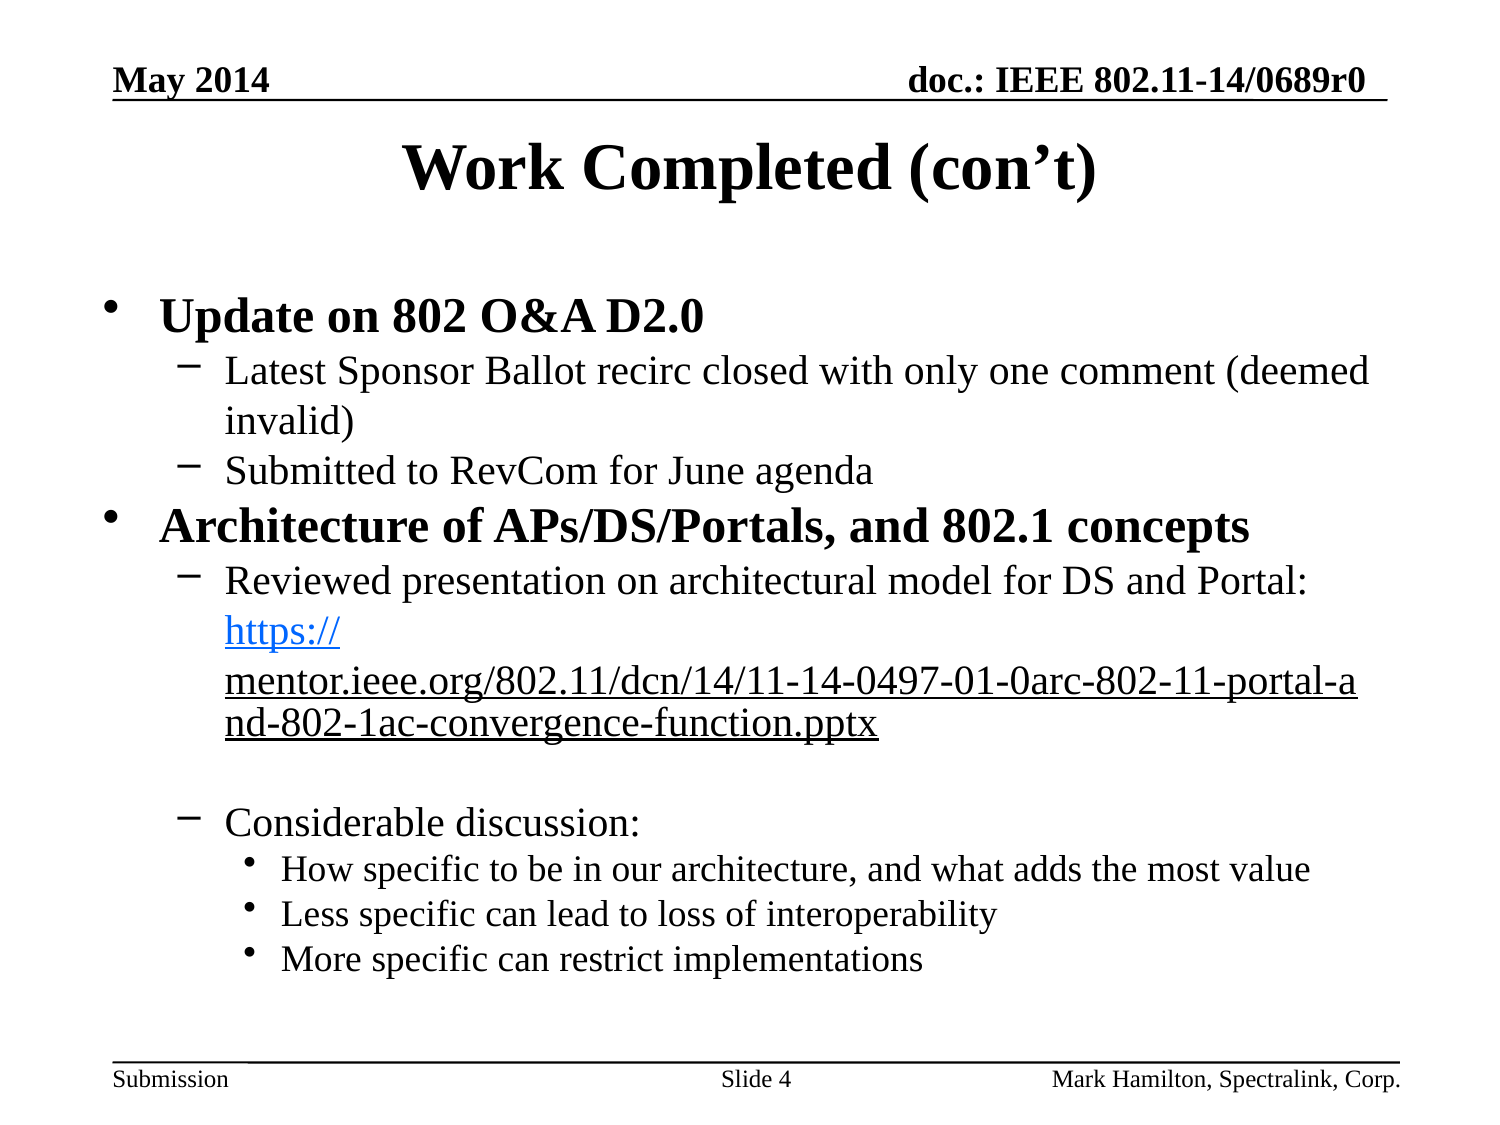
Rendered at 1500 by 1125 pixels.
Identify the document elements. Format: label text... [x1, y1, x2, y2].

footer Mark Hamilton, Spectralink, Corp. [1047, 1061, 1402, 1093]
title Work Completed (con’t) [112, 112, 1388, 213]
list Update on 802 O&A D2.0 Latest Sponsor Ballot recirc closed with only one comment (deemed invalid) Submitted to RevCom for June agenda Architecture of APs/DS/Portals, and 802.1 concepts Reviewed presentation on architectural model for DS and Portal: https://mentor.ieee.org/802.11/dcn/14/11-14-0497-01-0arc-802-11-portal-and-802-1ac-convergence-function.pptx Considerable discussion: How specific to be in our architecture, and what adds the most value Less specific can lead to loss of interoperability More specific can restrict implementations [87, 224, 1388, 1038]
slide_number Slide 4 [712, 1061, 800, 1093]
